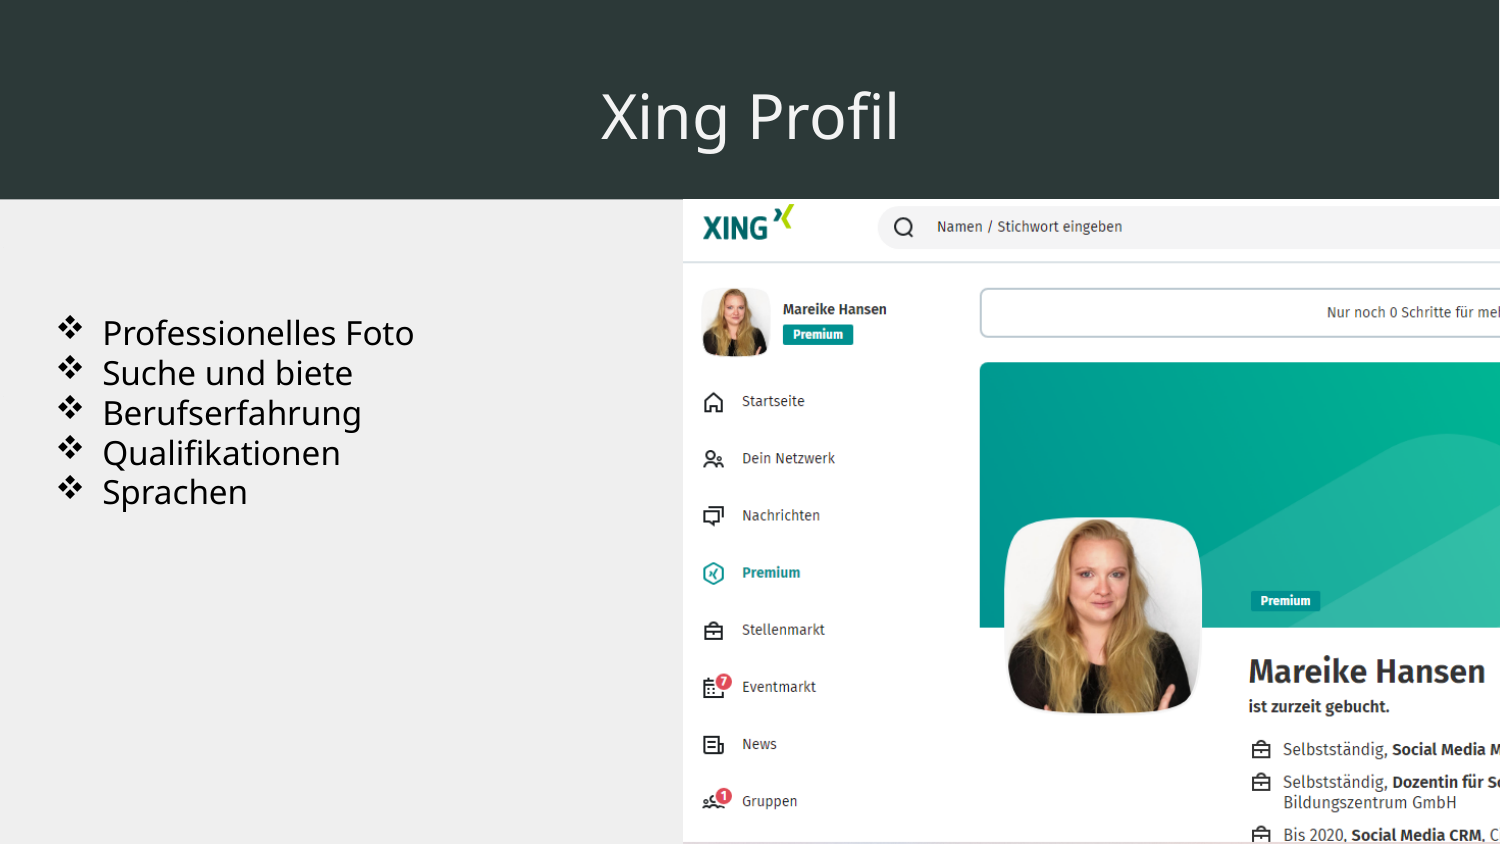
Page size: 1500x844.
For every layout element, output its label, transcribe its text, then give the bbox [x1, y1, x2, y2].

title Xing Profil [71, 61, 1432, 157]
text_box Professionelles Foto Suche und biete Berufserfahrung Qualifikationen Sprachen [40, 304, 528, 559]
picture [683, 199, 1500, 844]
